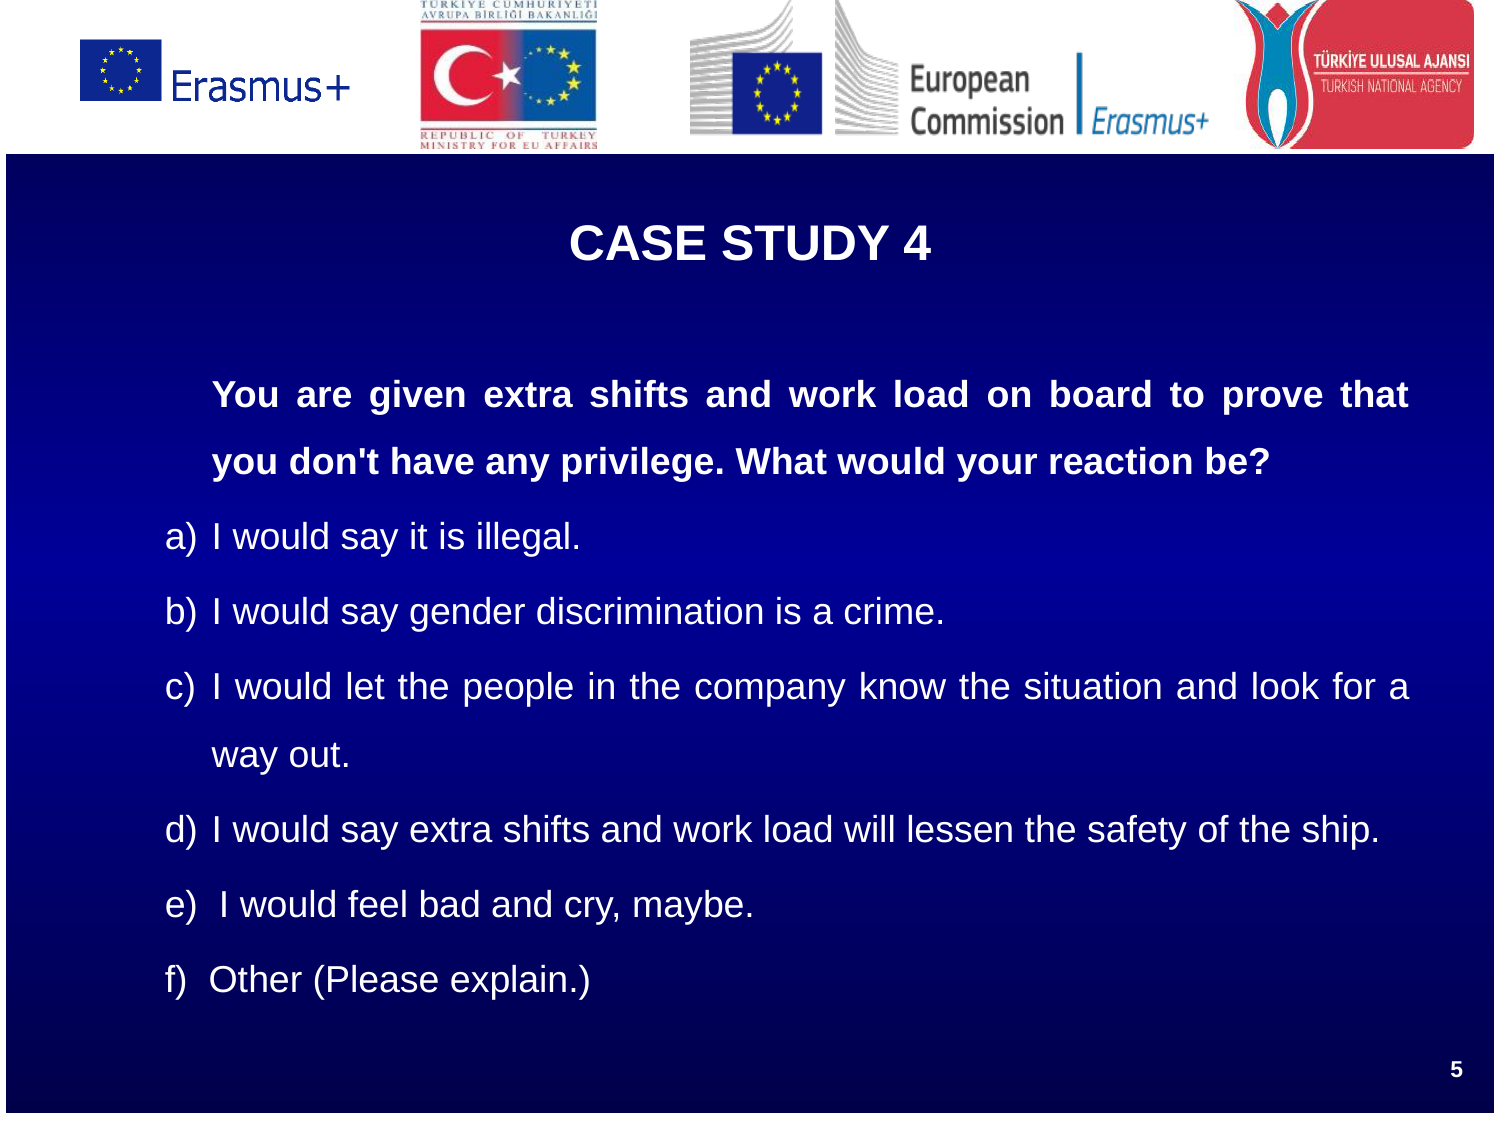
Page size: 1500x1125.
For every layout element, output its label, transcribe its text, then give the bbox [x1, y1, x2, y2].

list CASE STUDY 4 You are given extra shifts and work load on board to prove that you don't have any privilege. What would your reaction be? a) I would say it is illegal. b) I would say gender discrimination is a crime. c) I would let the people in the company know the situation and look for a way out. d) I would say extra shifts and work load will lessen the safety of the ship. e) I would feel bad and cry, maybe. f) Other (Please explain.) [75, 202, 1425, 1024]
picture [1234, 0, 1474, 149]
picture [64, 21, 365, 119]
picture [420, 0, 597, 149]
text_box 5 [1128, 1046, 1478, 1107]
picture [690, 0, 1211, 145]
